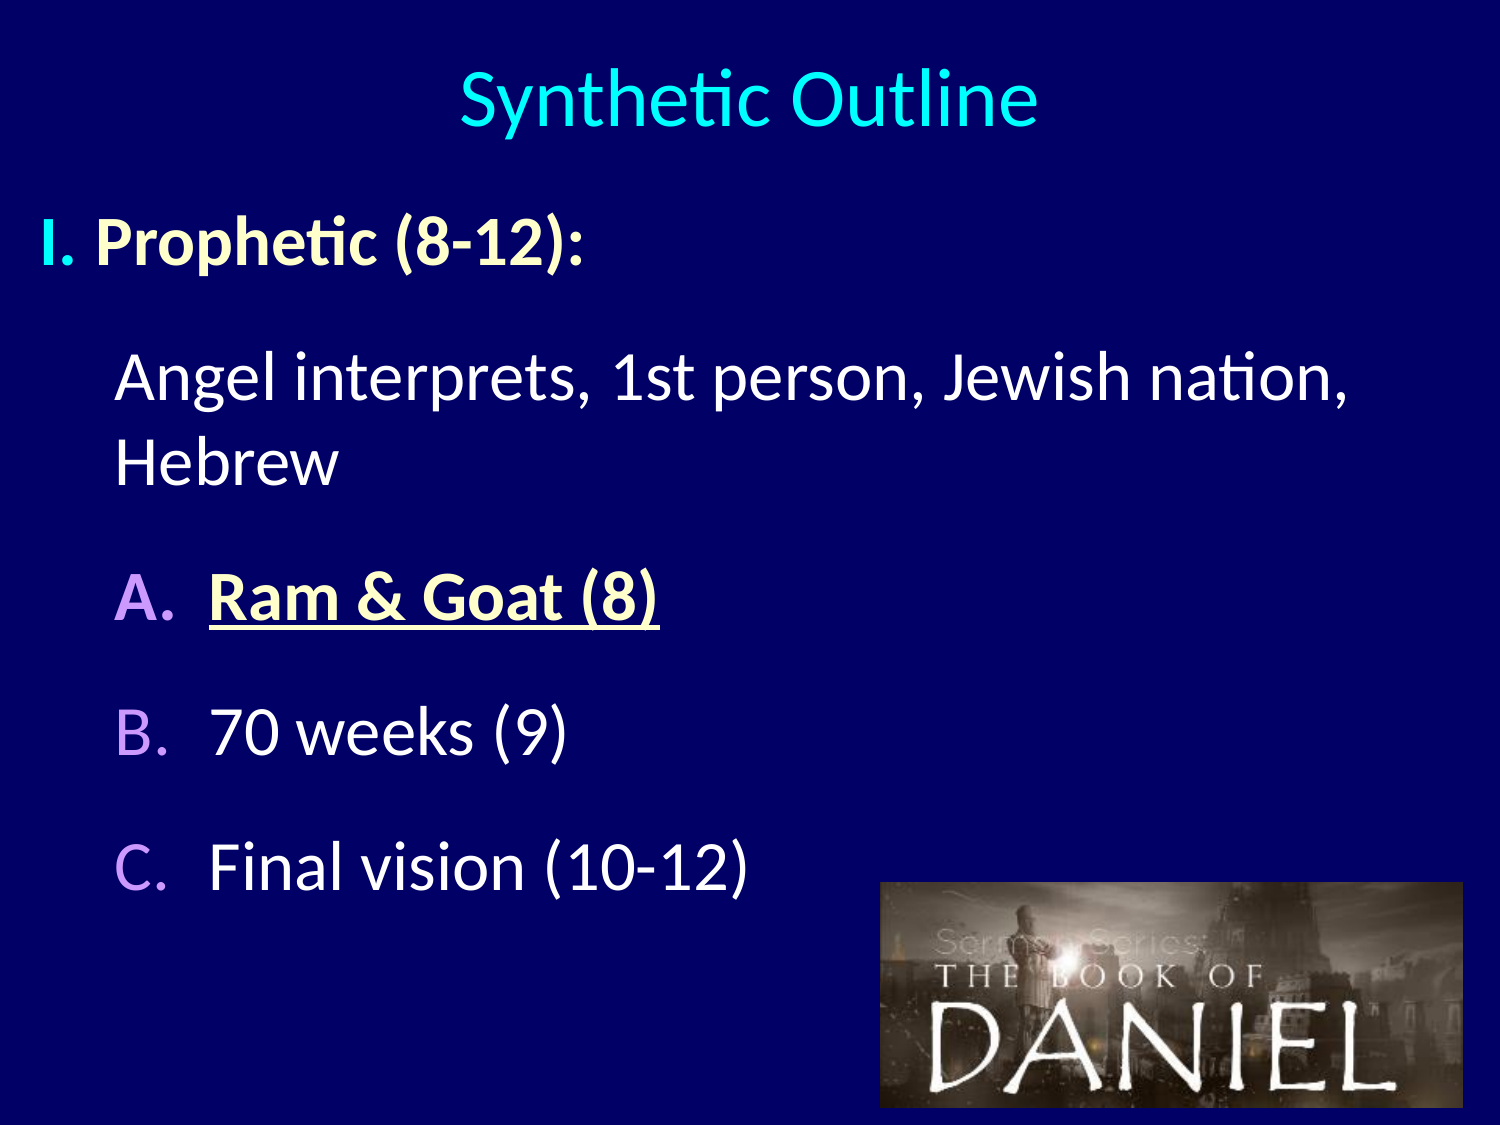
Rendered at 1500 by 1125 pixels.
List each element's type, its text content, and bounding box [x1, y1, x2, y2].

title Synthetic Outline [399, 37, 1100, 163]
list Prophetic (8-12): Angel interprets, 1st person, Jewish nation, Hebrew Ram & Goat (8) 70 weeks (9) Final vision (10-12) [24, 187, 1463, 1000]
picture [880, 882, 1463, 1108]
